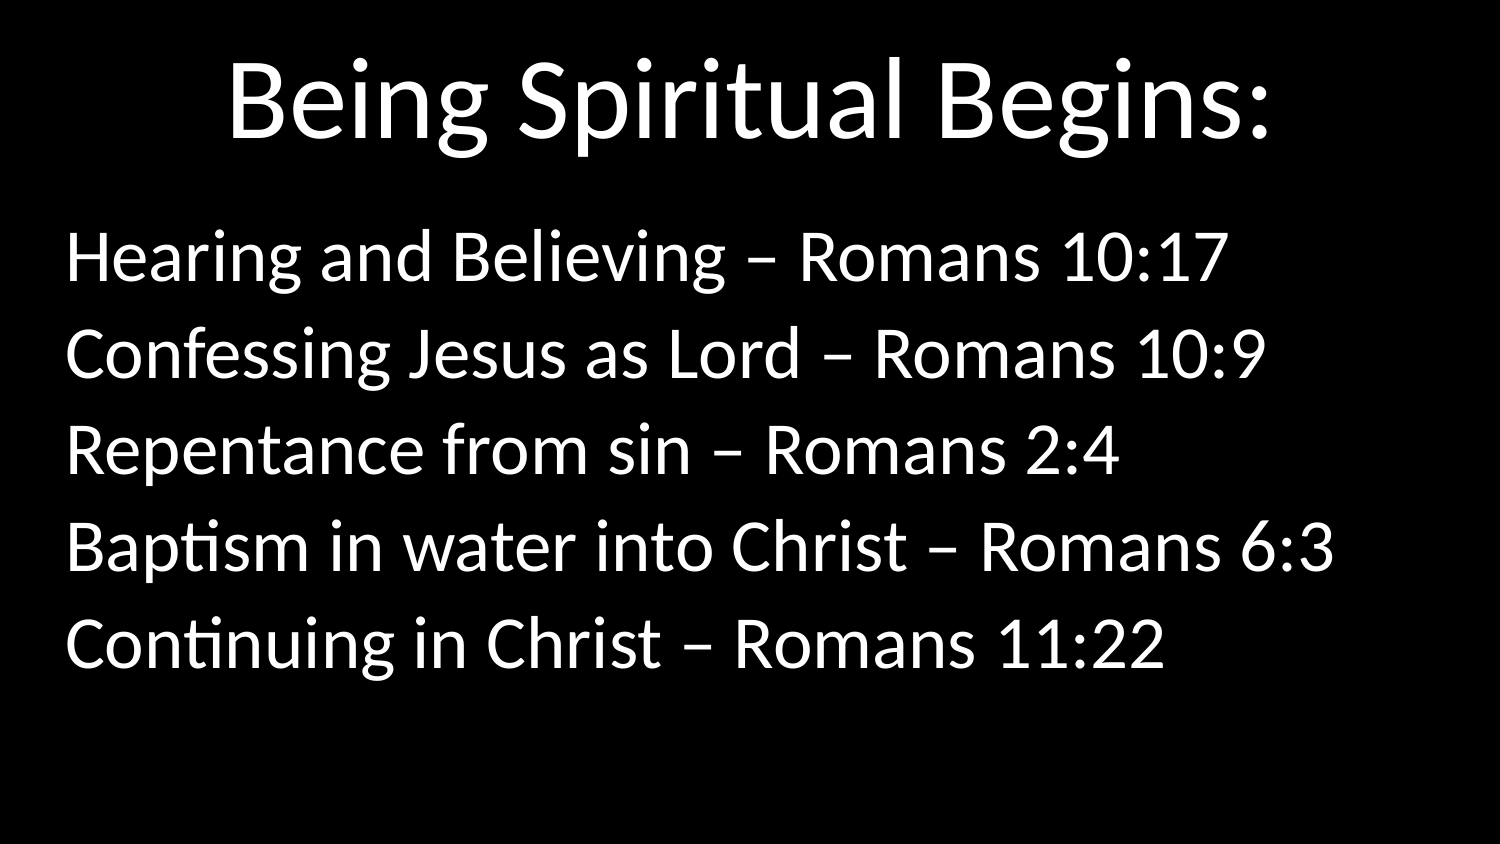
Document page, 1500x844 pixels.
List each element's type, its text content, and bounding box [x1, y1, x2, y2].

title Being Spiritual Begins: [1, 3, 1500, 197]
list Hearing and Believing – Romans 10:17 Confessing Jesus as Lord – Romans 10:9 Repentance from sin – Romans 2:4 Baptism in water into Christ – Romans 6:3 Continuing in Christ – Romans 11:22 [50, 209, 1463, 844]
